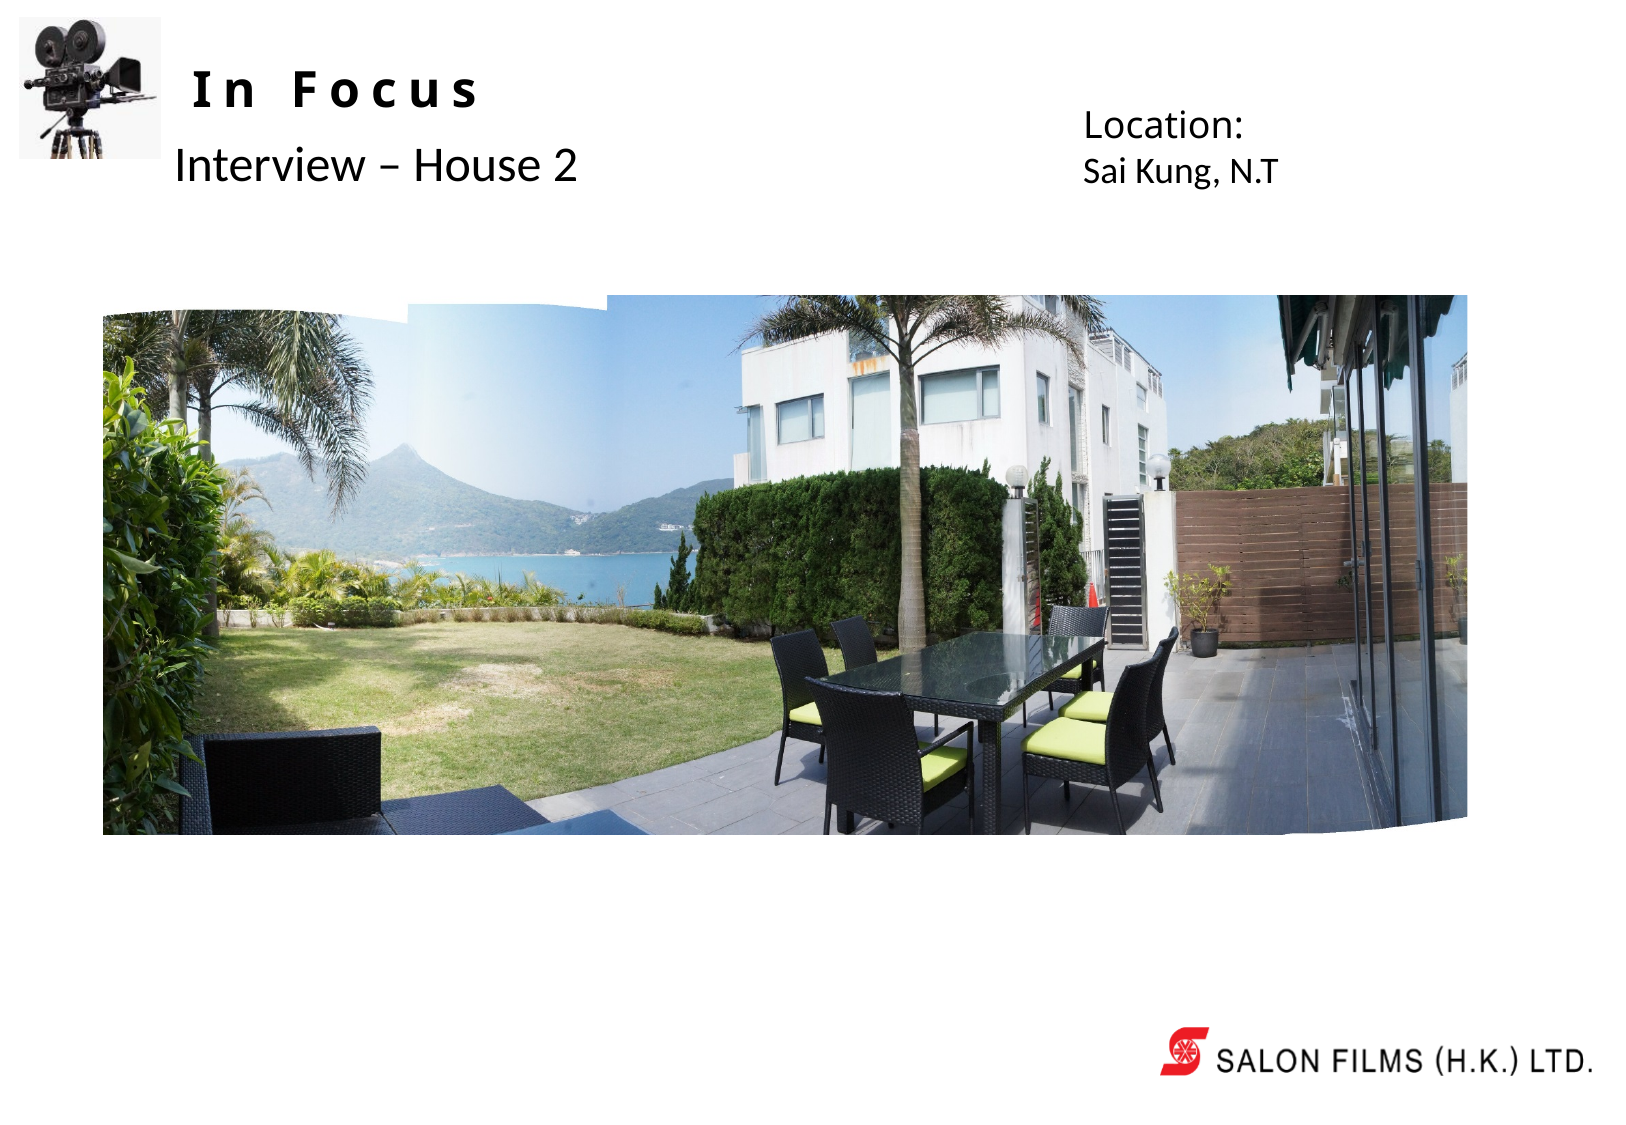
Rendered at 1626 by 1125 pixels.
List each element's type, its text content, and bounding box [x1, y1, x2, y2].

picture [19, 17, 161, 159]
text_box Location: Sai Kung, N.T [1068, 93, 1294, 199]
text_box In Focus [177, 50, 929, 125]
picture [1160, 1026, 1592, 1076]
text_box Interview – House 2 [159, 124, 594, 199]
picture [103, 295, 1468, 835]
